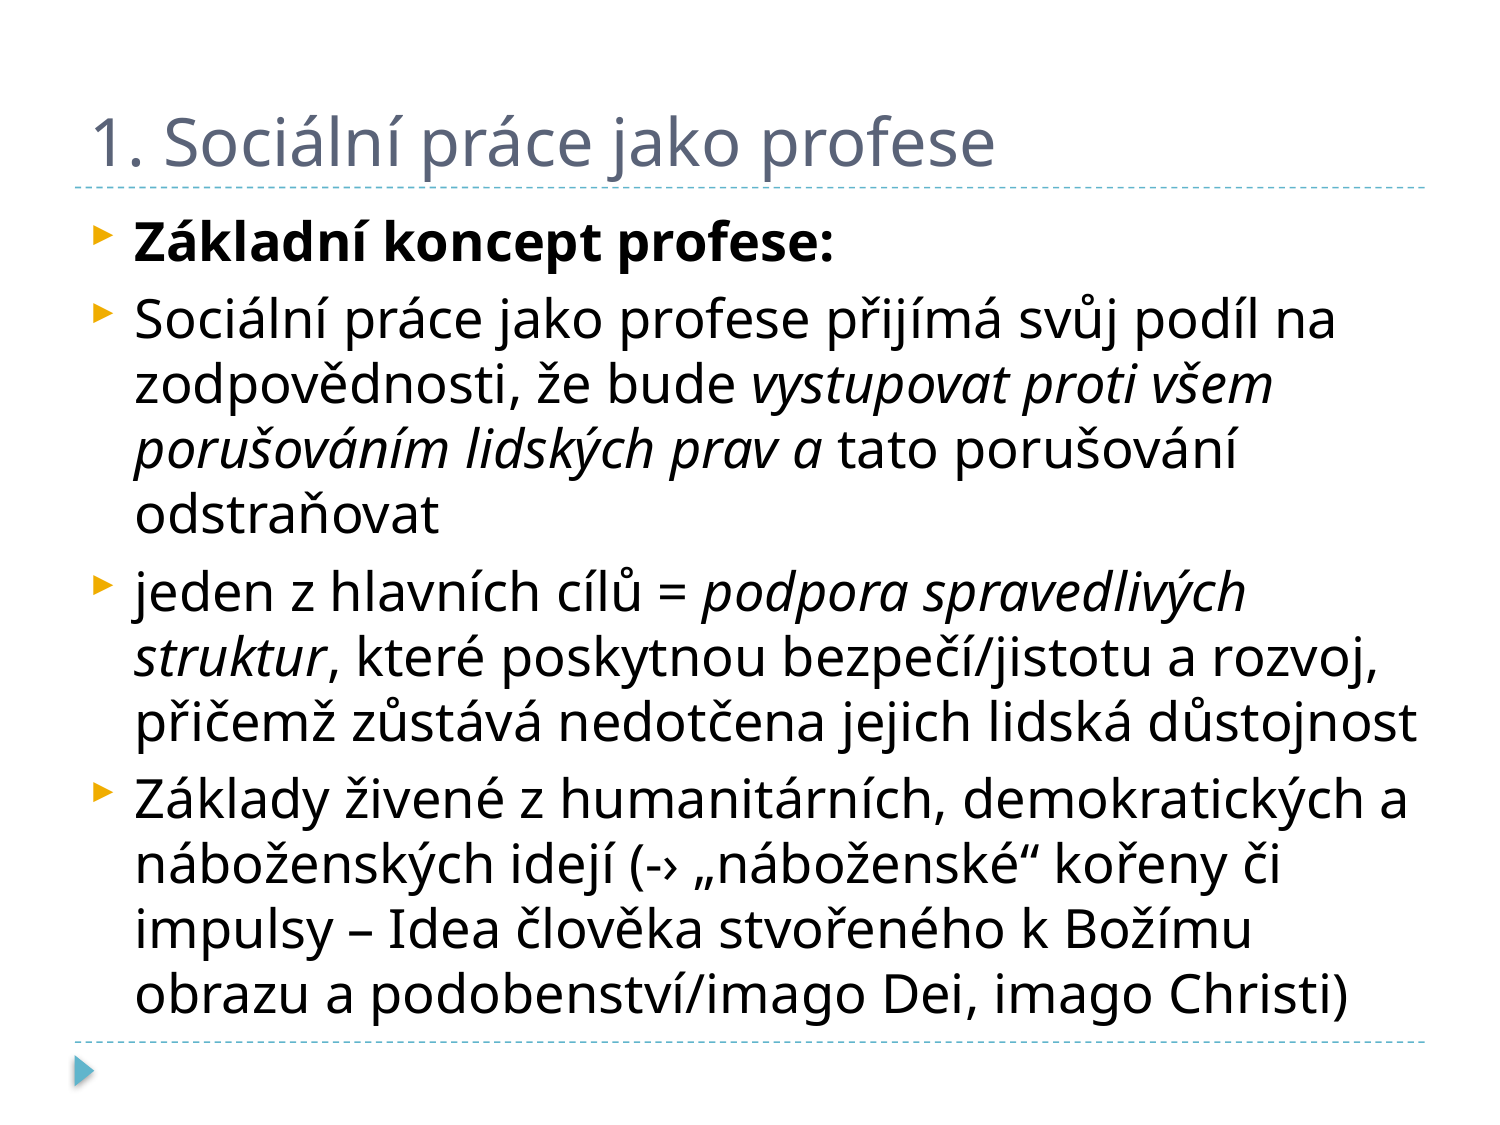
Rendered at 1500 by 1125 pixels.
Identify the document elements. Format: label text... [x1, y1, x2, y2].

list Základní koncept profese: Sociální práce jako profese přijímá svůj podíl na zodpovědnosti, že bude vystupovat proti všem porušováním lidských prav a tato porušování odstraňovat jeden z hlavních cílů = podpora spravedlivých struktur, které poskytnou bezpečí/jistotu a rozvoj, přičemž zůstává nedotčena jejich lidská důstojnost Základy živené z humanitárních, demokratických a náboženských idejí (-› „náboženské“ kořeny či impulsy – Idea člověka stvořeného k Božímu obrazu a podobenství/imago Dei, imago Christi) [75, 200, 1459, 1010]
title 1. Sociální práce jako profese [75, 24, 1425, 188]
